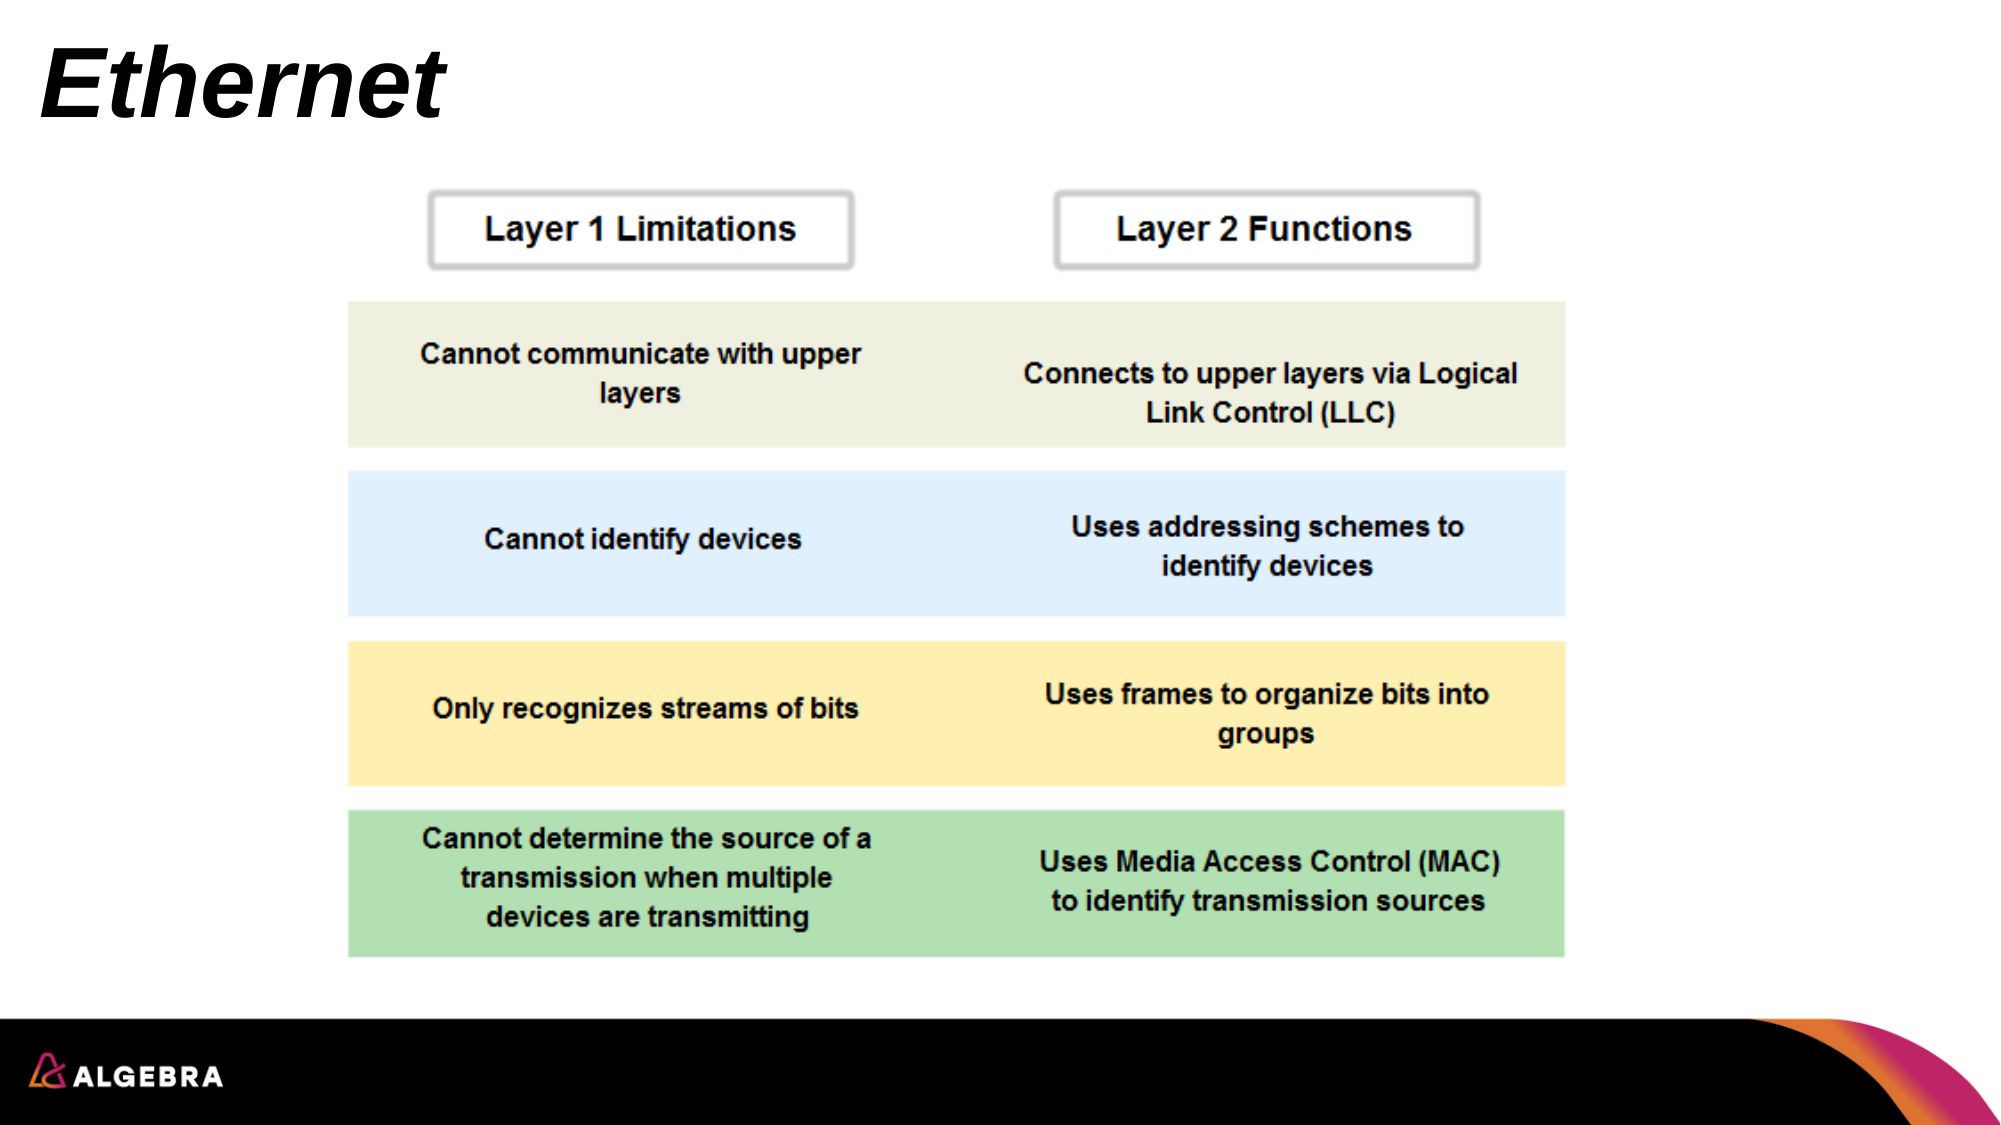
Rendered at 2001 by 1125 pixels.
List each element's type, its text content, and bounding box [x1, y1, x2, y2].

title Ethernet [39, 23, 1813, 200]
picture [0, 0, 2001, 1125]
